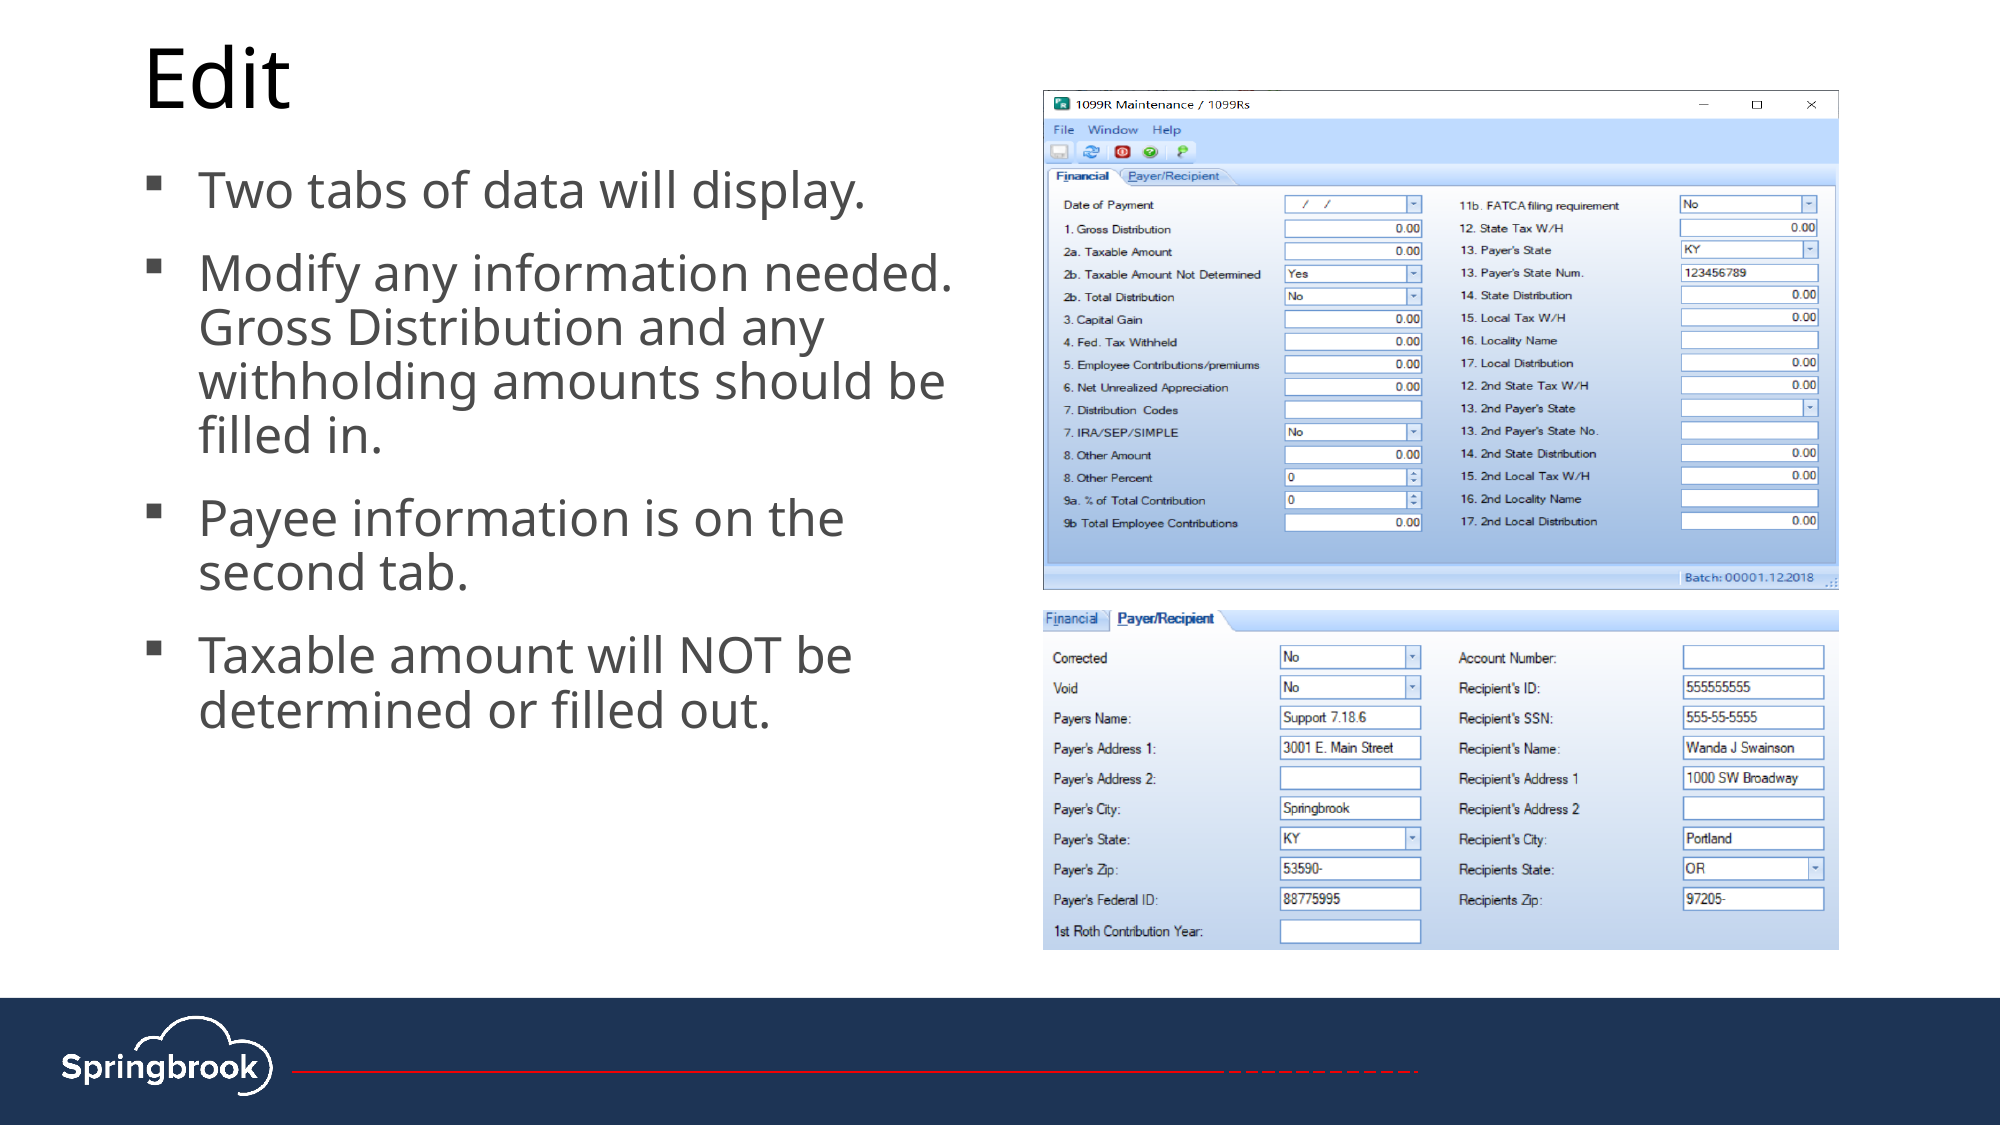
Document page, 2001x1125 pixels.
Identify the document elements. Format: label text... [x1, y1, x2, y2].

picture [1042, 90, 1839, 590]
picture [1042, 610, 1839, 950]
picture [0, 937, 362, 1125]
list Edit [142, 36, 2000, 145]
list Two tabs of data will display. Modify any information needed. Gross Distribution and any withholding amounts should be filled in. Payee information is on the second tab. Taxable amount will NOT be determined or filled out. [142, 165, 987, 742]
